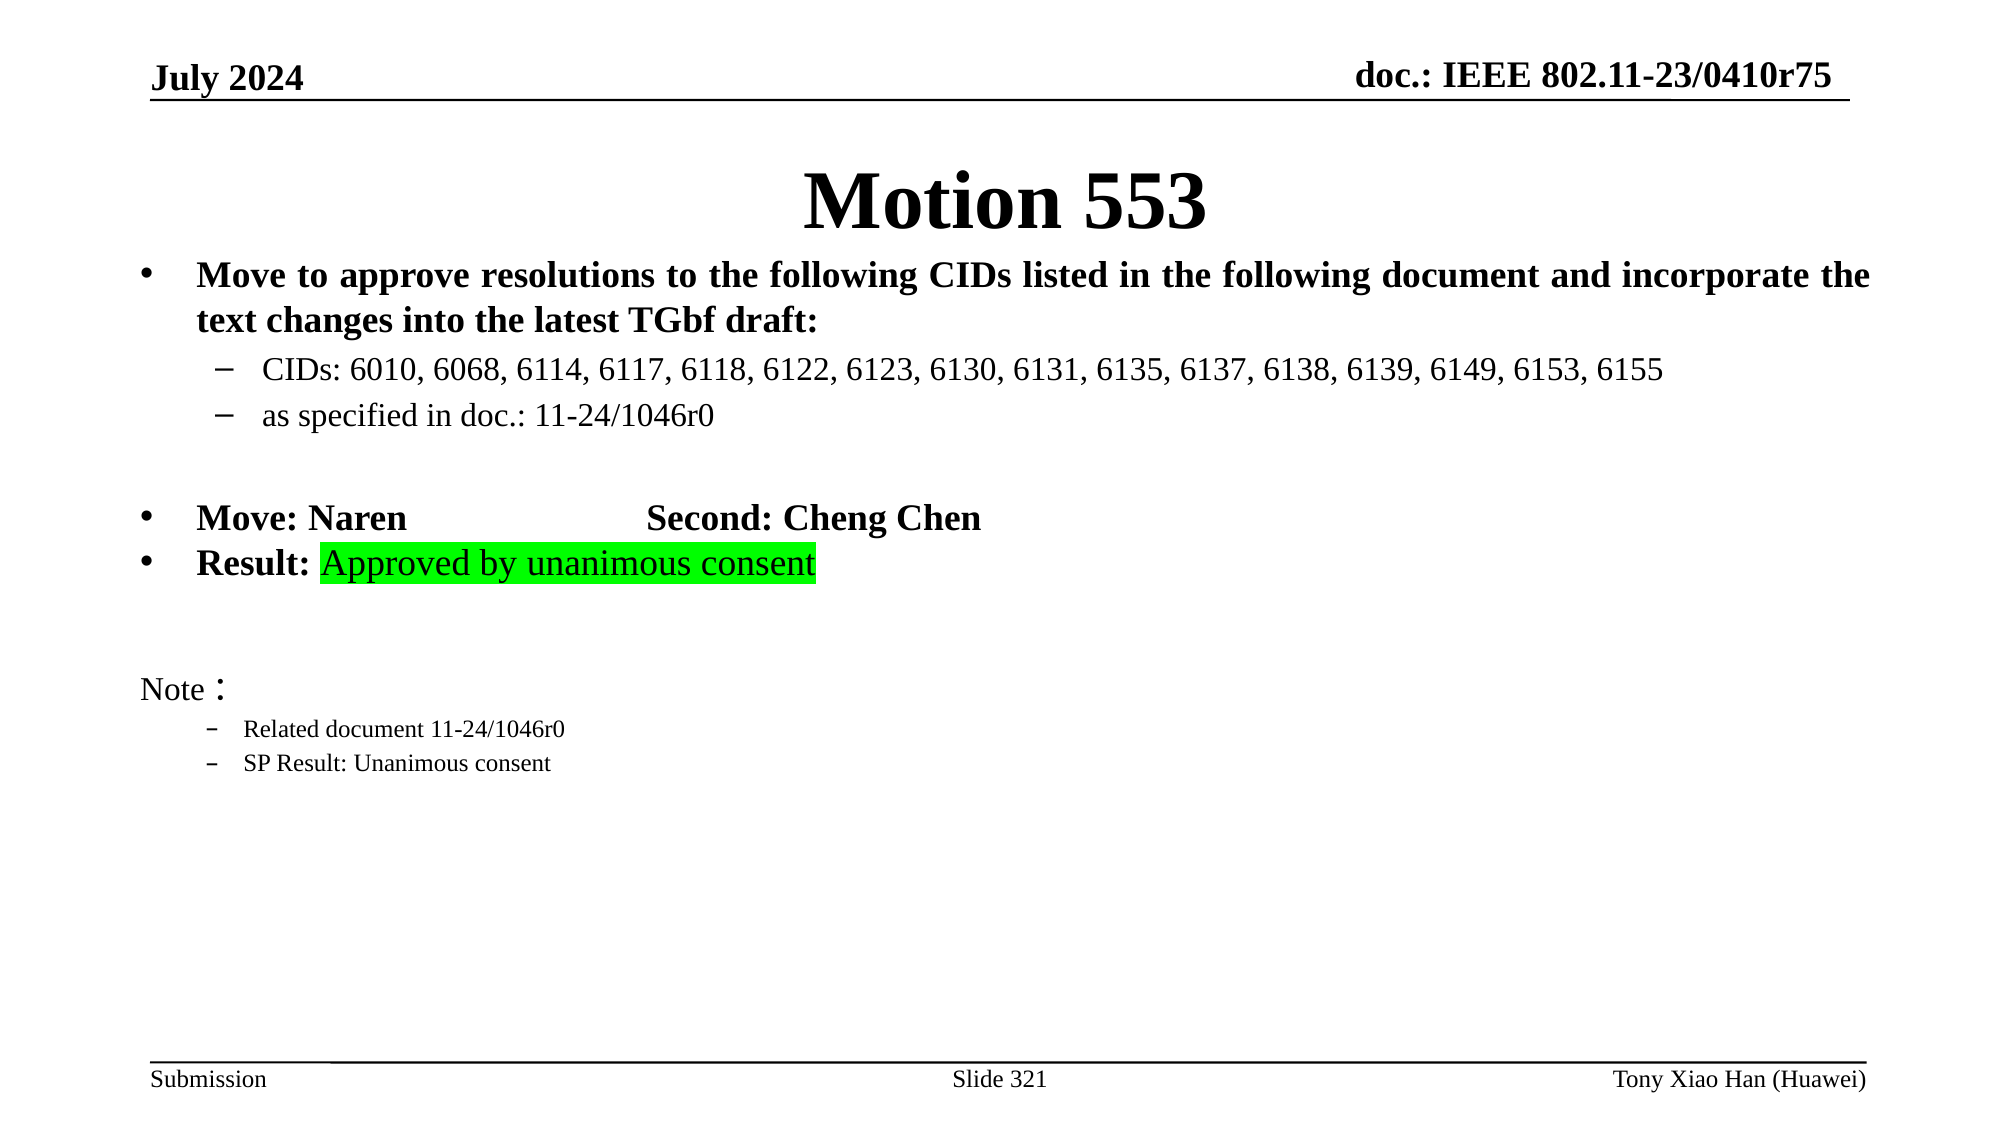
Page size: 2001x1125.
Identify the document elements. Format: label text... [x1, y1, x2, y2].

text_box Move to approve resolutions to the following CIDs listed in the following document and incorporate the text changes into the latest TGbf draft: CIDs: 6010, 6068, 6114, 6117, 6118, 6122, 6123, 6130, 6131, 6135, 6137, 6138, 6139, 6149, 6153, 6155 as specified in doc.: 11-24/1046r0 Move: Naren Second: Cheng Chen Result: Approved by unanimous consent Note： Related document 11-24/1046r0 SP Result: Unanimous consent [125, 212, 1888, 988]
text_box Motion 553 [368, 137, 1644, 212]
